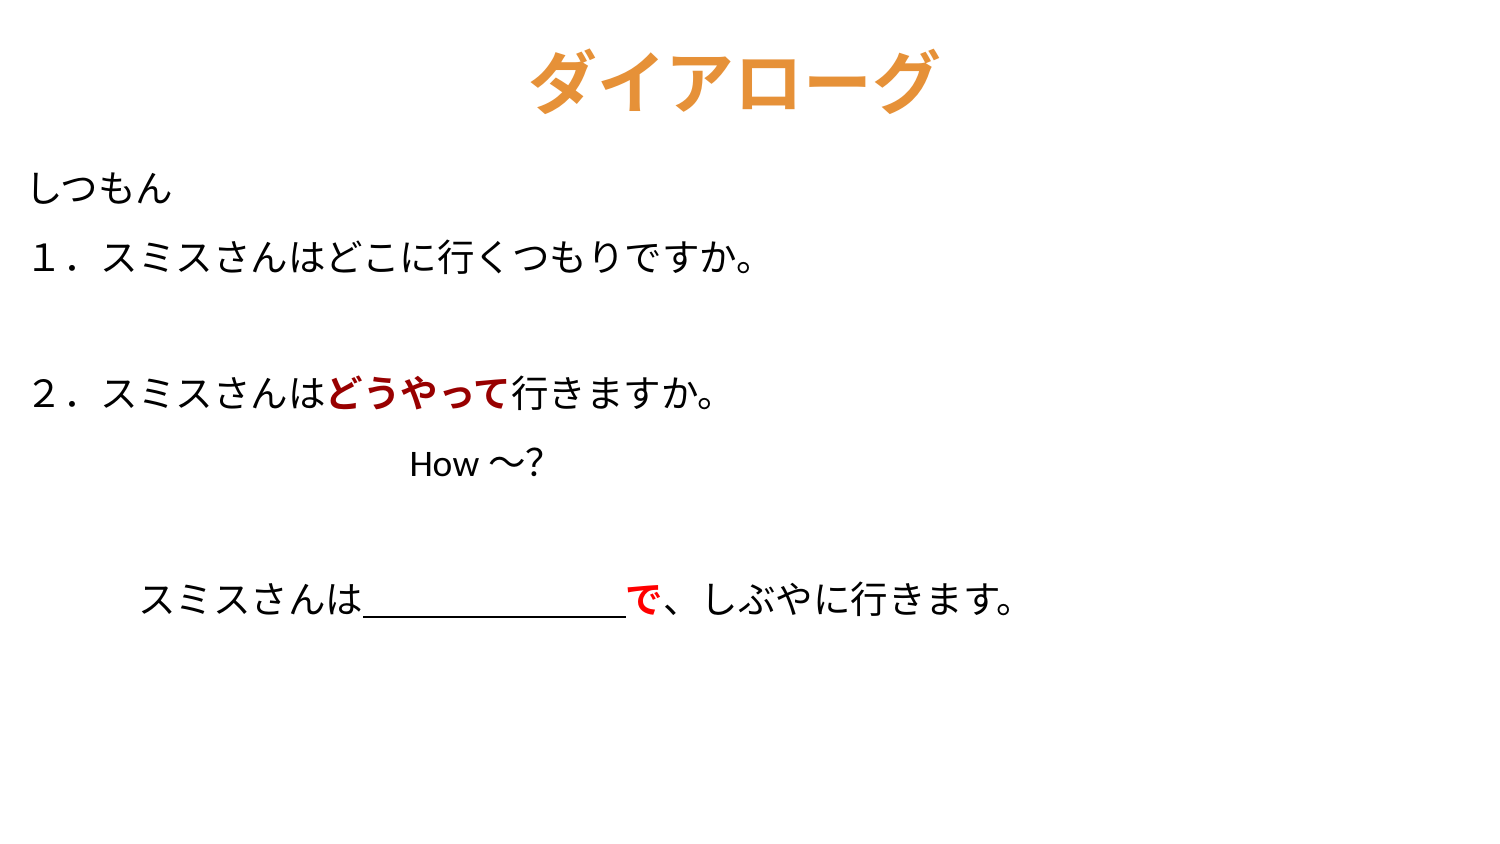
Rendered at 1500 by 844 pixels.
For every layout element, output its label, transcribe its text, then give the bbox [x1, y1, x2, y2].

title ダイアローグ [103, 24, 1397, 147]
list しつもん １．スミスさんはどこに行くつもりですか。 ２．スミスさんはどうやって行きますか。 How～？ スミスさんは で、しぶやに行きます。 [14, 147, 1463, 803]
